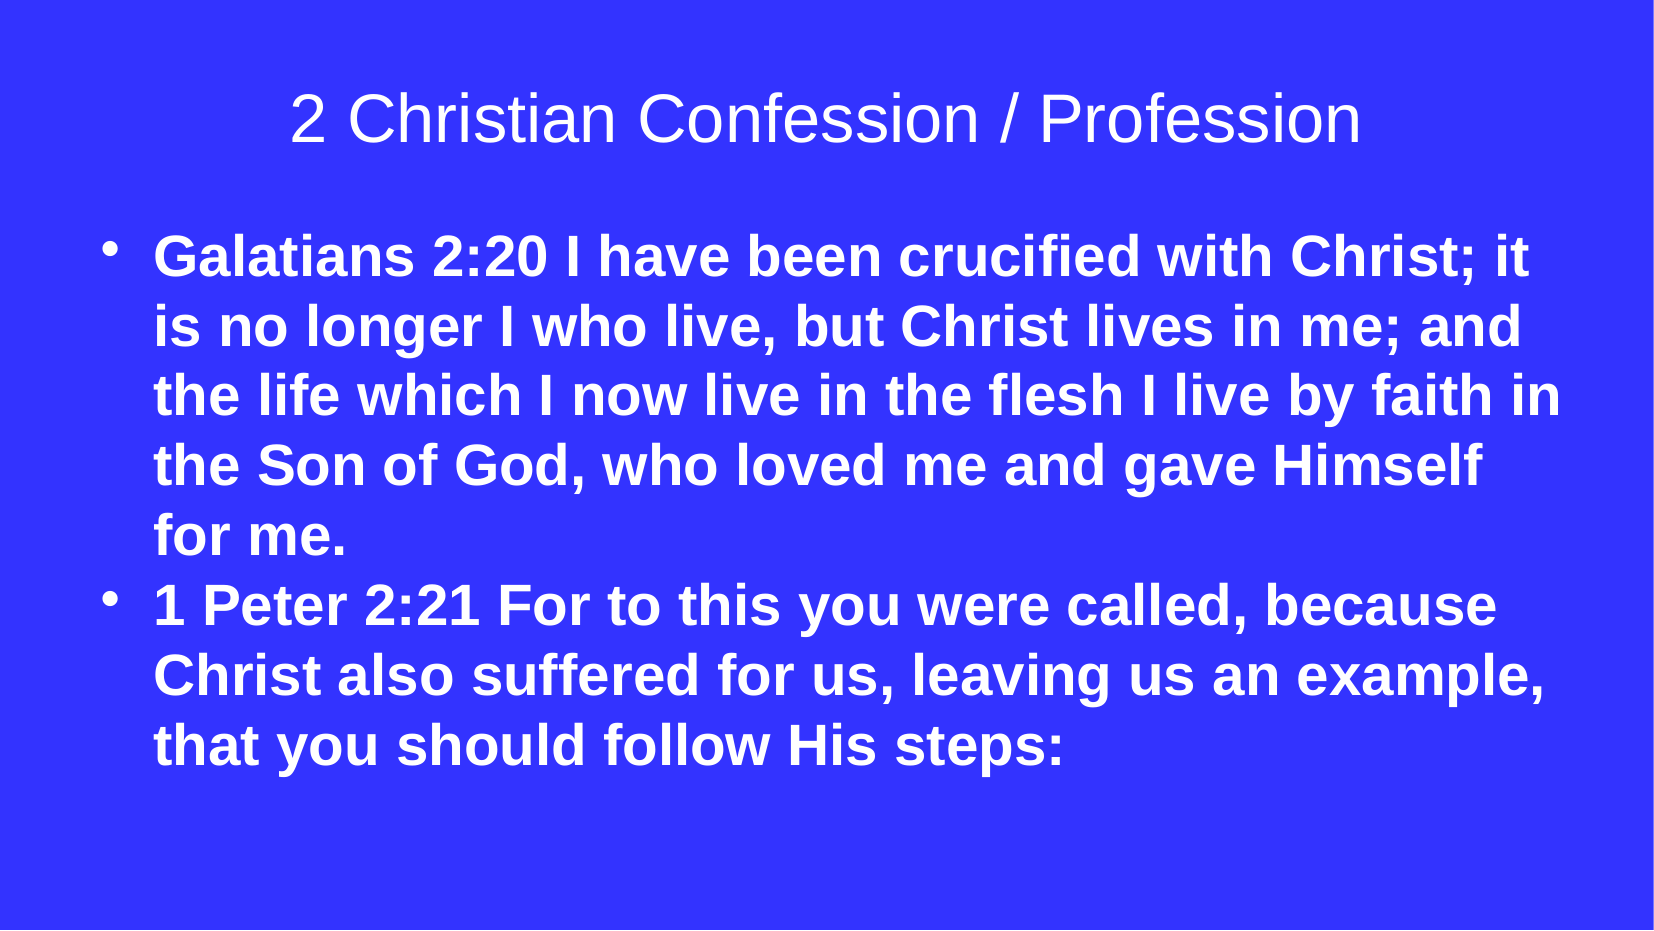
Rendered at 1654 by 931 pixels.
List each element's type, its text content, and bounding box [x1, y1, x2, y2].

text_box Galatians 2:20 I have been crucified with Christ; it is no longer I who live, but Christ lives in me; and the life which I now live in the flesh I live by faith in the Son of God, who loved me and gave Himself for me. 1 Peter 2:21 For to this you were called, because Christ also suffered for us, leaving us an example, that you should follow His steps: [82, 217, 1571, 855]
text_box 2 Christian Confession / Profession [82, 36, 1571, 193]
